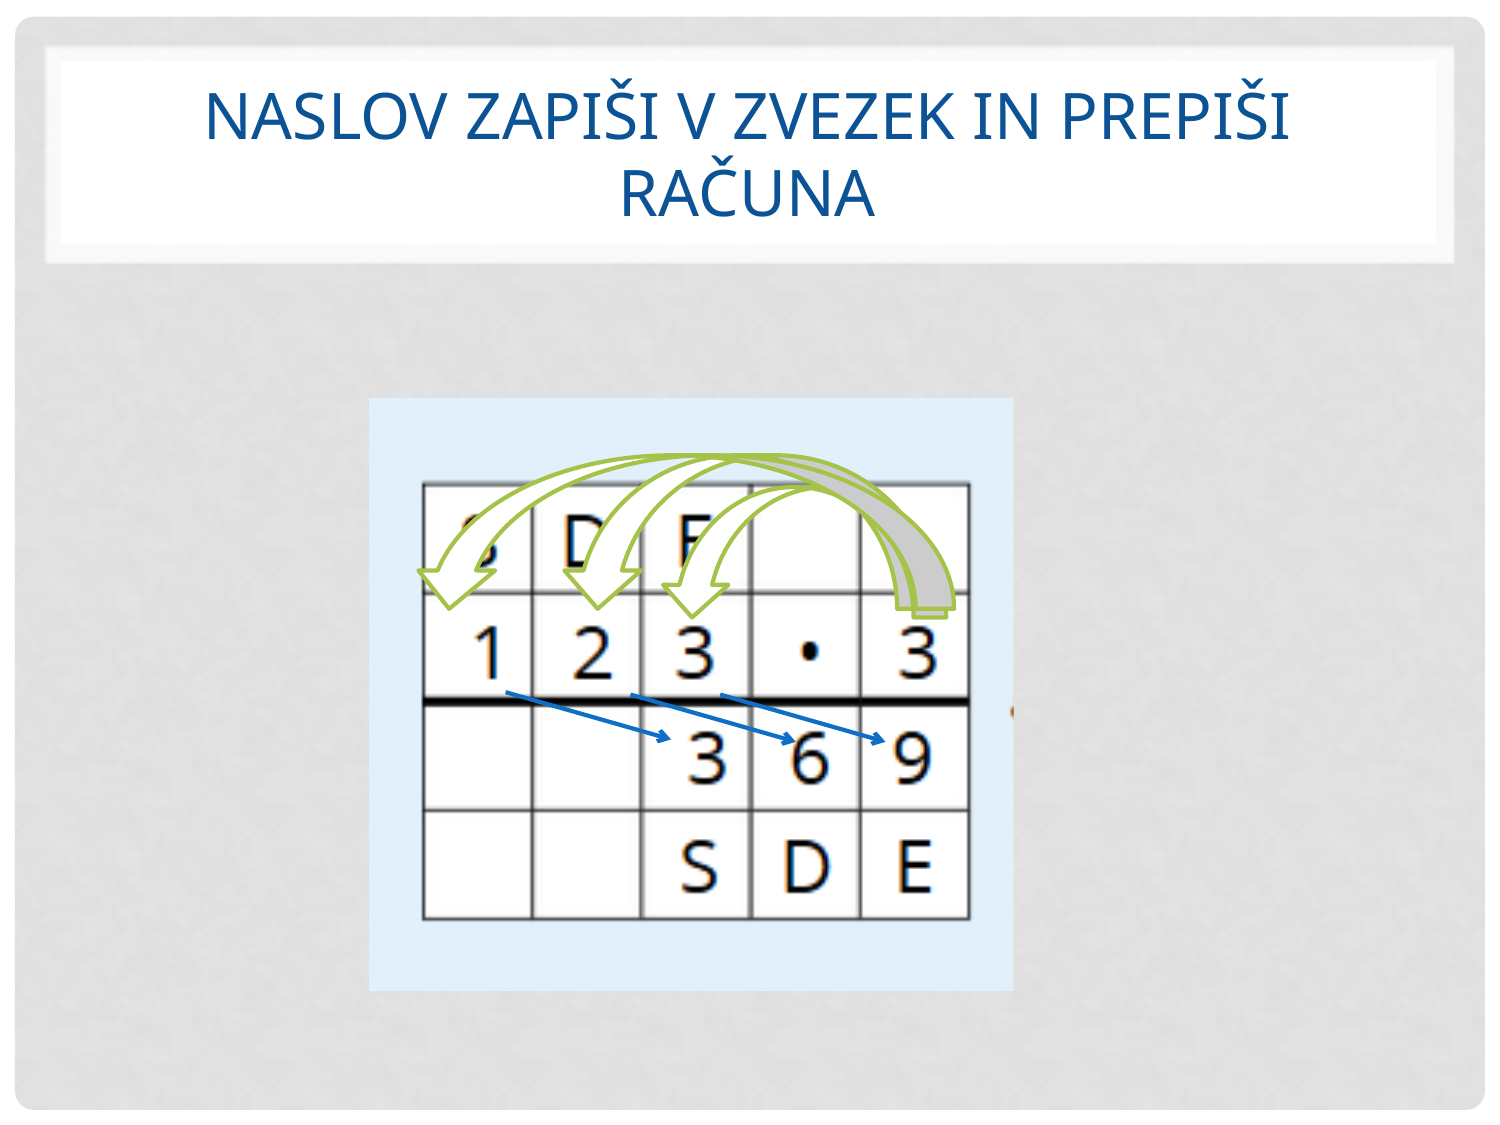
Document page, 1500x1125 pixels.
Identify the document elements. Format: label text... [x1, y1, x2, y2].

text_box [796, 694, 886, 742]
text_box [630, 694, 796, 742]
picture [368, 398, 1014, 992]
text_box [505, 691, 672, 740]
title NASLOV ZAPIŠI V ZVEZEK IN PREPIŠI RAČUNa [69, 66, 1425, 238]
